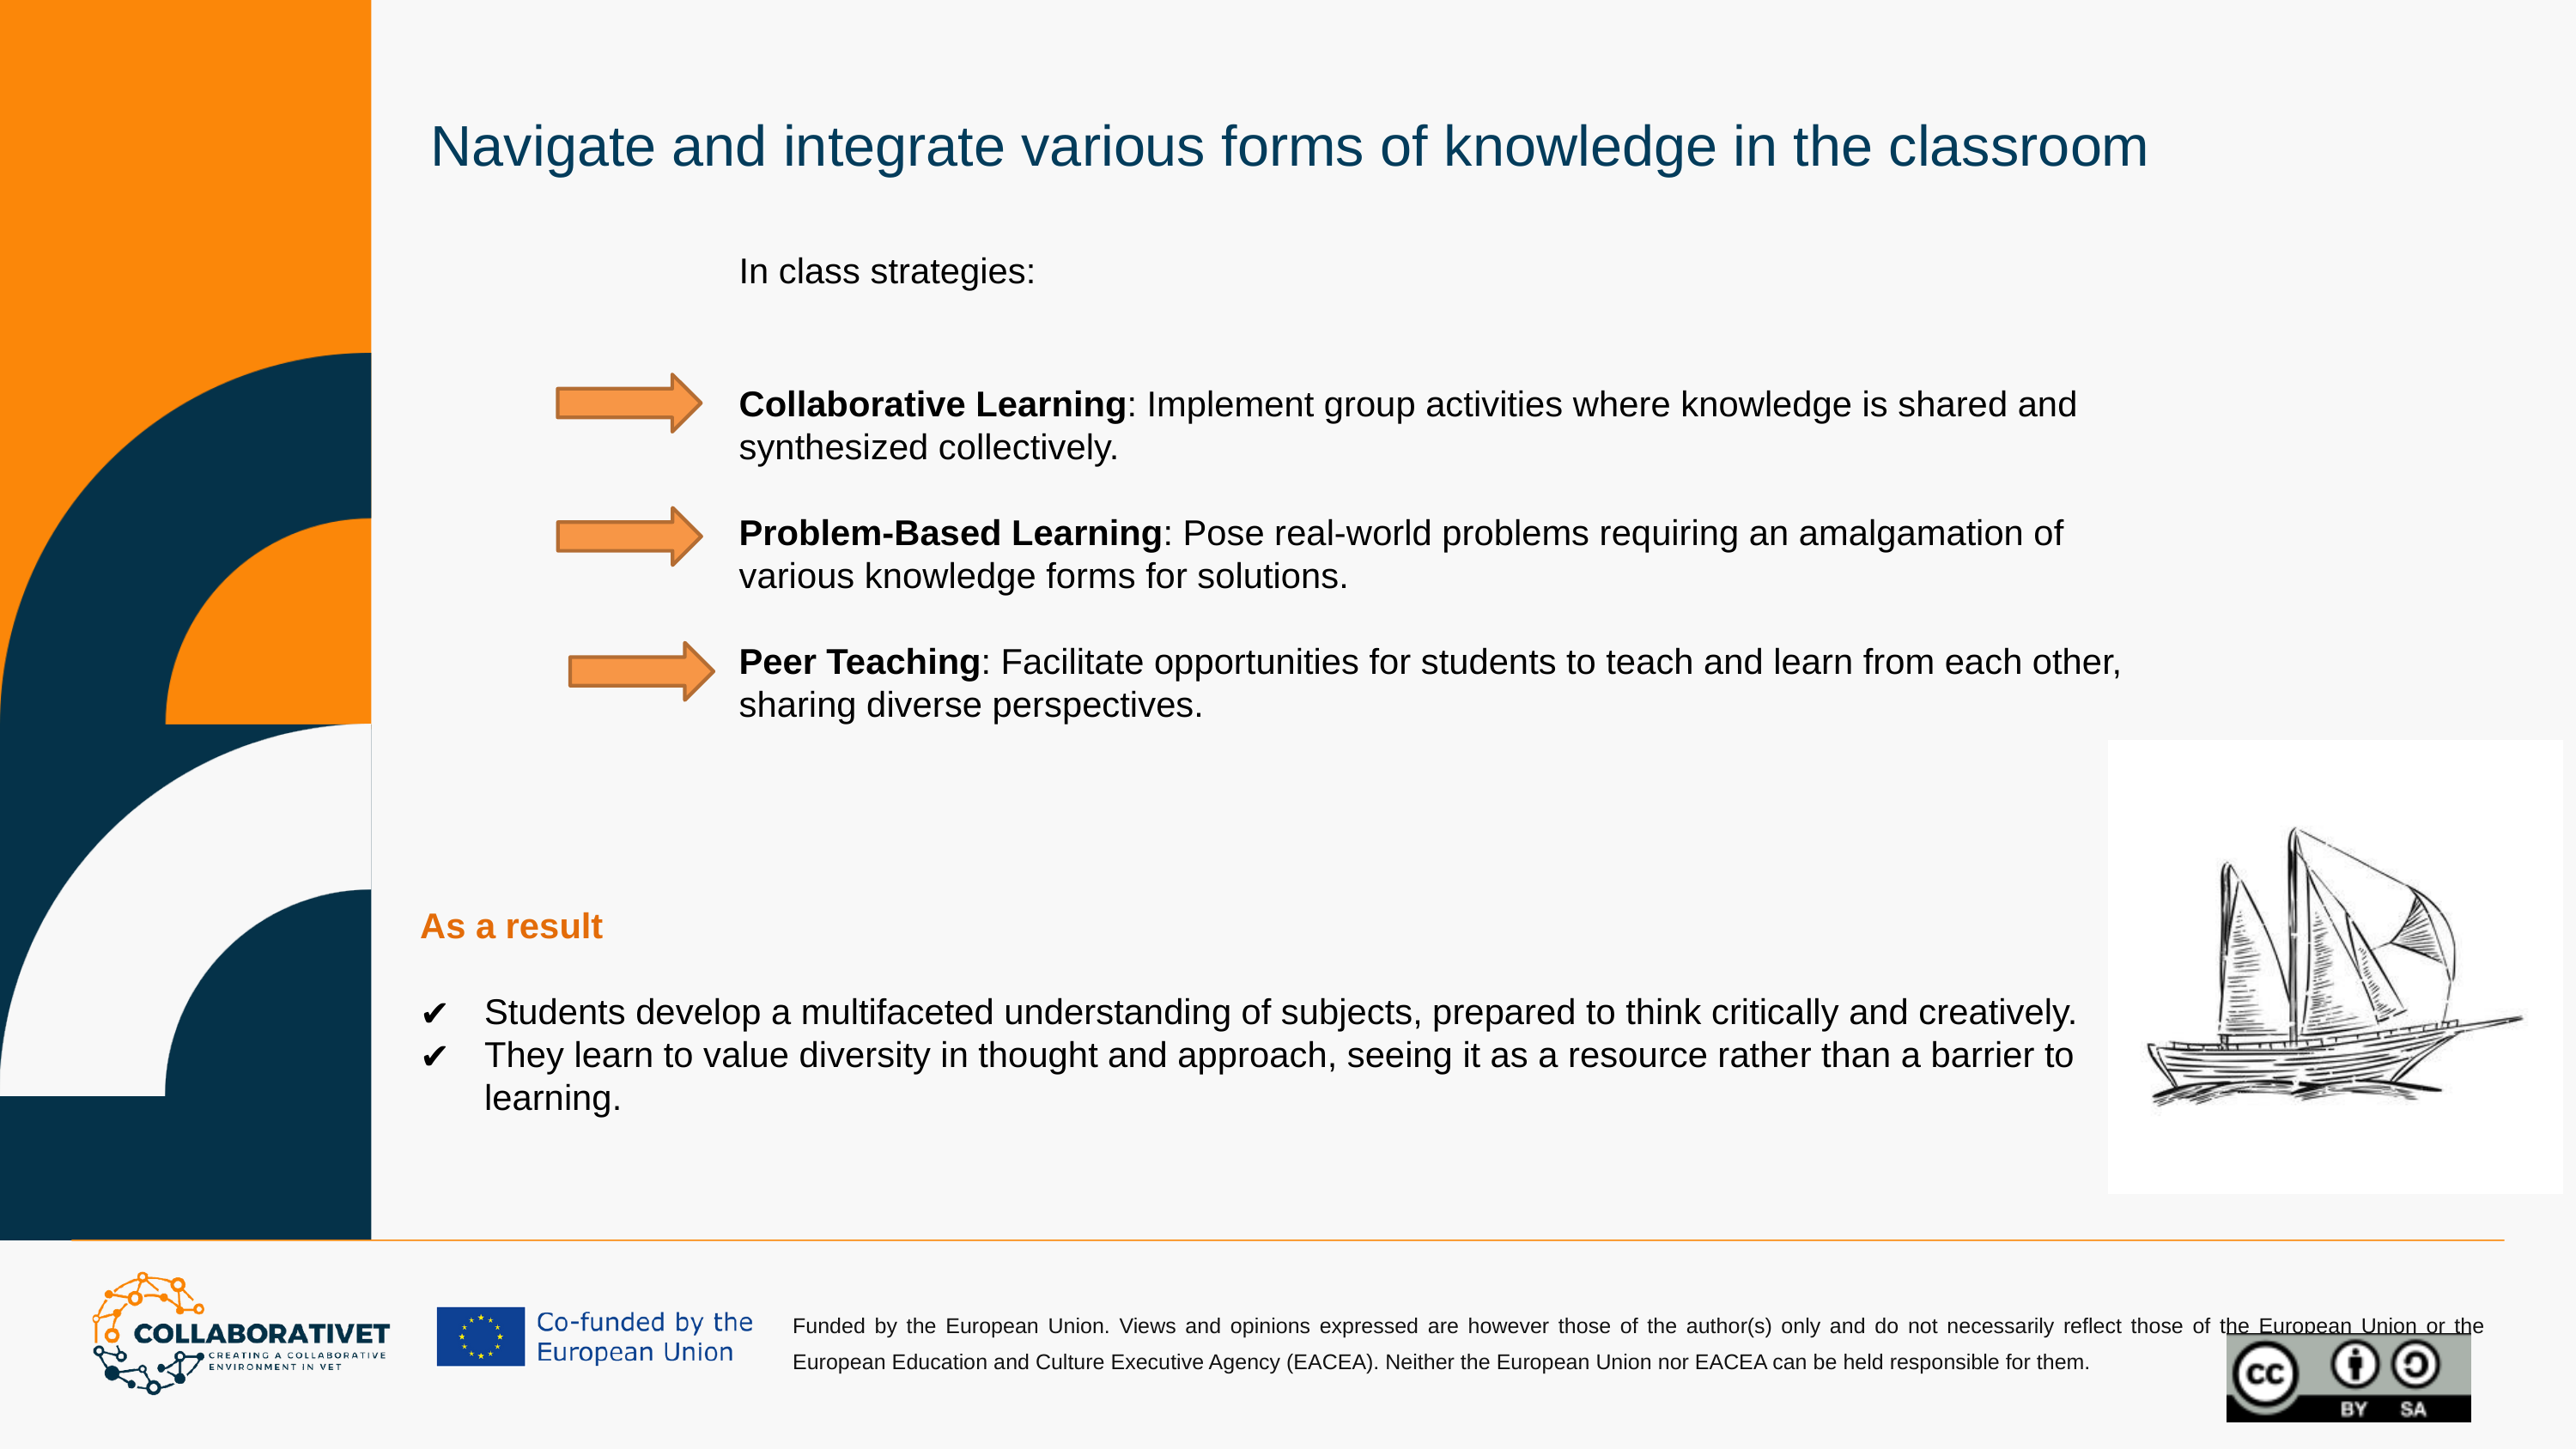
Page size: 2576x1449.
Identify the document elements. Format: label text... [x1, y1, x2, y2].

text_box [557, 374, 702, 433]
text_box As a result Students develop a multifaceted understanding of subjects, prepared to think critically and creatively. They learn to value diversity in thought and approach, seeing it as a resource rather than a barrier to learning. [407, 896, 2104, 1163]
text_box Collaborative Learning: Implement group activities where knowledge is shared and synthesized collectively. Problem-Based Learning: Pose real-world problems requiring an amalgamation of various knowledge forms for solutions. Peer Teaching: Facilitate opportunities for students to teach and learn from each other, sharing diverse perspectives. [726, 374, 2169, 761]
text_box [0, 353, 372, 724]
text_box [78, 1179, 408, 1240]
text_box [78, 1241, 408, 1449]
text_box [0, 724, 372, 1096]
text_box Funded by the European Union. Views and opinions expressed are however those of the author(s) only and do not necessarily reflect those of the European Union or the European Education and Culture Executive Agency (EACEA). Neither the European Union nor EACEA can be held responsible for them. [793, 1301, 2489, 1374]
text_box [0, 1096, 372, 1240]
picture [2227, 1333, 2471, 1422]
text_box Navigate and integrate various forms of knowledge in the classroom [430, 108, 2300, 178]
text_box In class strategies: [726, 241, 2063, 328]
text_box [416, 1287, 782, 1386]
text_box [570, 642, 714, 700]
picture [2108, 739, 2563, 1194]
text_box [557, 507, 702, 566]
text_box [0, 0, 372, 353]
